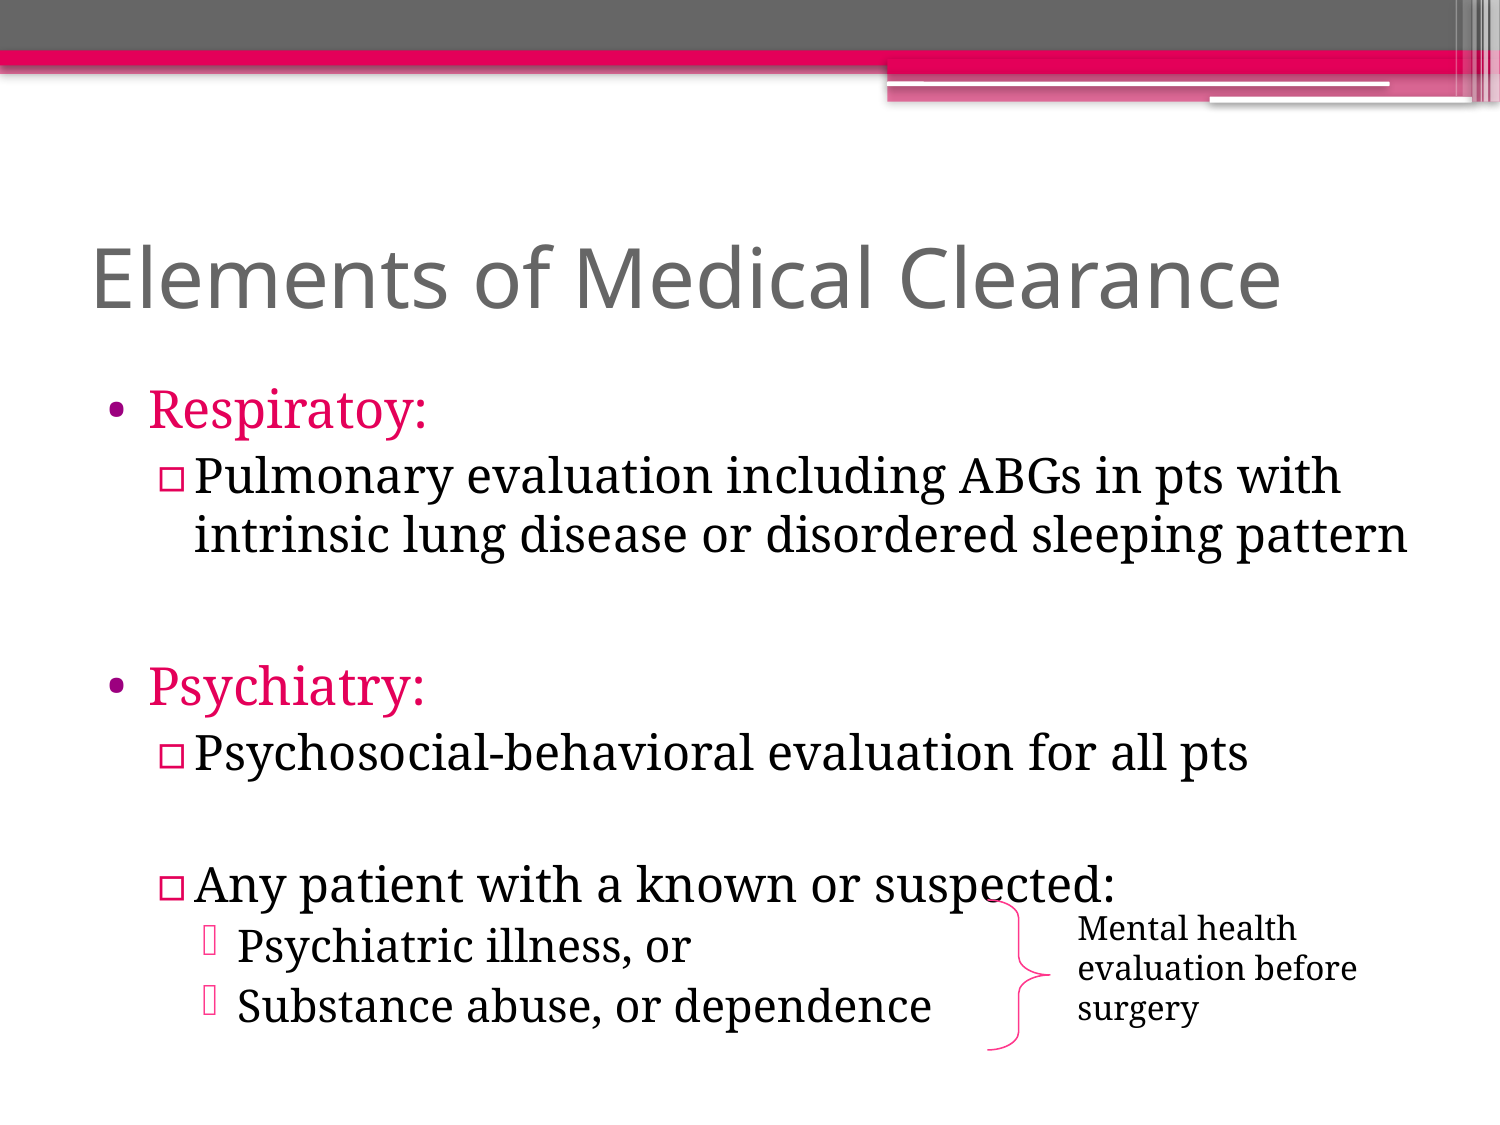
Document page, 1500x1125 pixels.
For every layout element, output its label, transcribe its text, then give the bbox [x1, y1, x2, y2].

title Elements of Medical Clearance [75, 187, 1425, 363]
text_box Mental health evaluation before surgery [1062, 899, 1425, 1035]
text_box [987, 899, 1051, 1051]
list Respiratoy: Pulmonary evaluation including ABGs in pts with intrinsic lung disease or disordered sleeping pattern Psychiatry: Psychosocial-behavioral evaluation for all pts Any patient with a known or suspected: Psychiatric illness, or Substance abuse, or dependence [75, 368, 1425, 1079]
